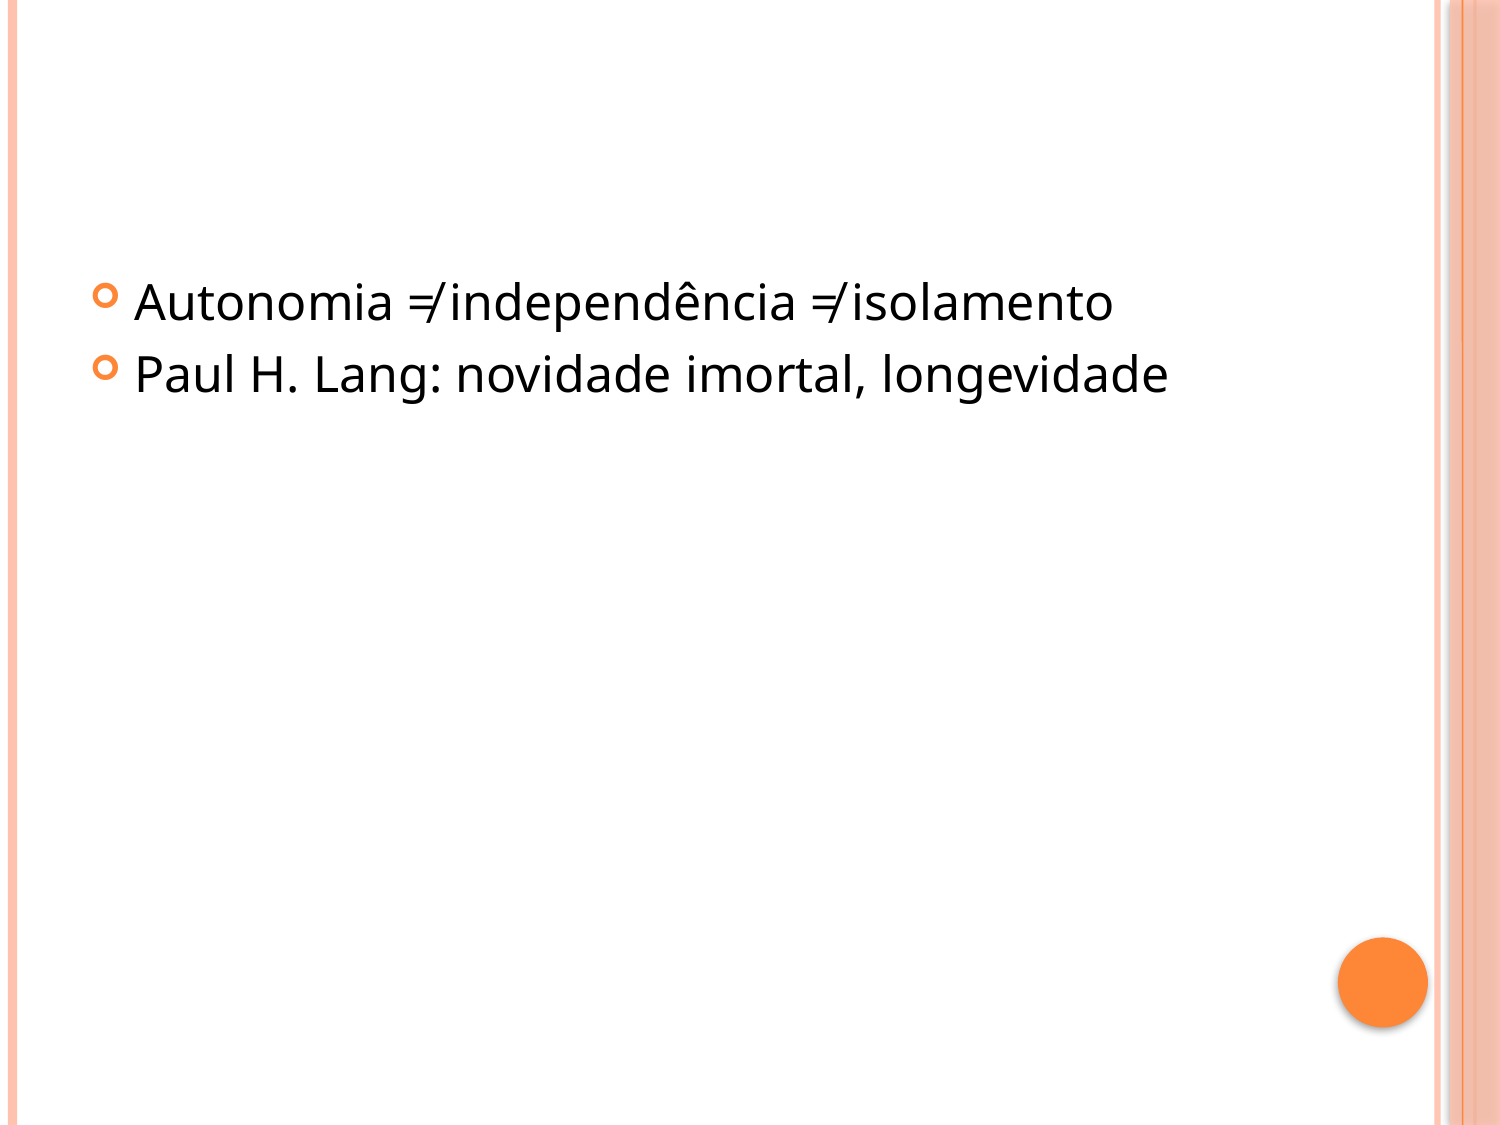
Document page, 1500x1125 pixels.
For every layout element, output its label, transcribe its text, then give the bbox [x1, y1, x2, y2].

list Autonomia ≠ independência ≠ isolamento Paul H. Lang: novidade imortal, longevidade [75, 262, 1300, 1062]
